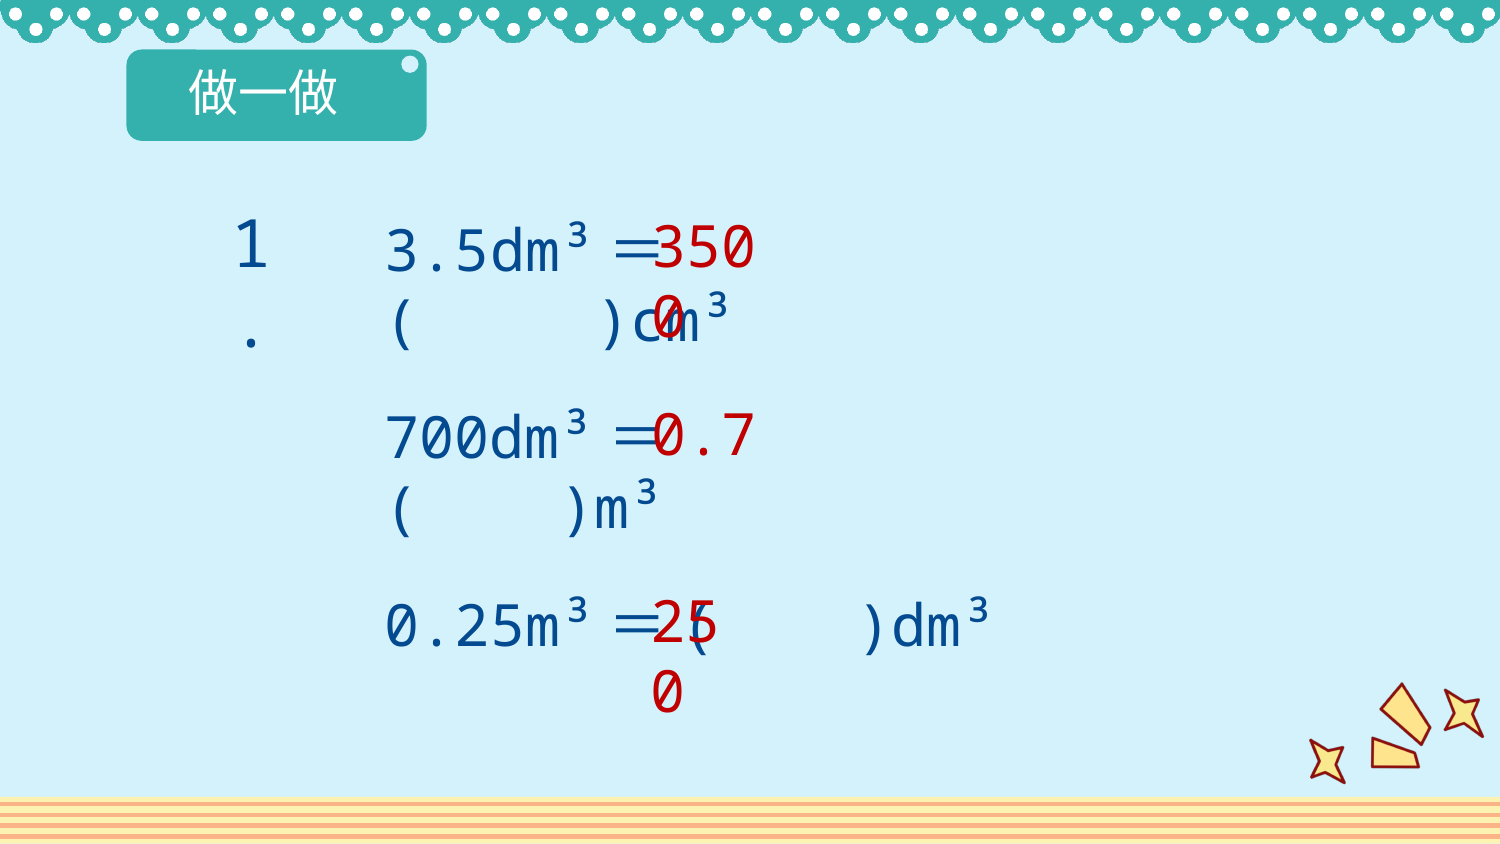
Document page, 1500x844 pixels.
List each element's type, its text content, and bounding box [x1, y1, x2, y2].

text_box 700dm³＝( )m³ [370, 392, 956, 548]
text_box 0.25m³＝( )dm³ [370, 580, 635, 666]
text_box 250 [635, 576, 765, 732]
text_box 3.5dm³＝( )cm³ [370, 205, 1040, 361]
text_box 3500 [636, 202, 792, 357]
text_box 1. [217, 193, 323, 369]
picture [1292, 666, 1499, 836]
text_box 0.25m³＝( )dm³ [765, 580, 1500, 666]
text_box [126, 49, 427, 141]
text_box 0.7 [636, 389, 790, 475]
picture [0, 0, 1500, 43]
